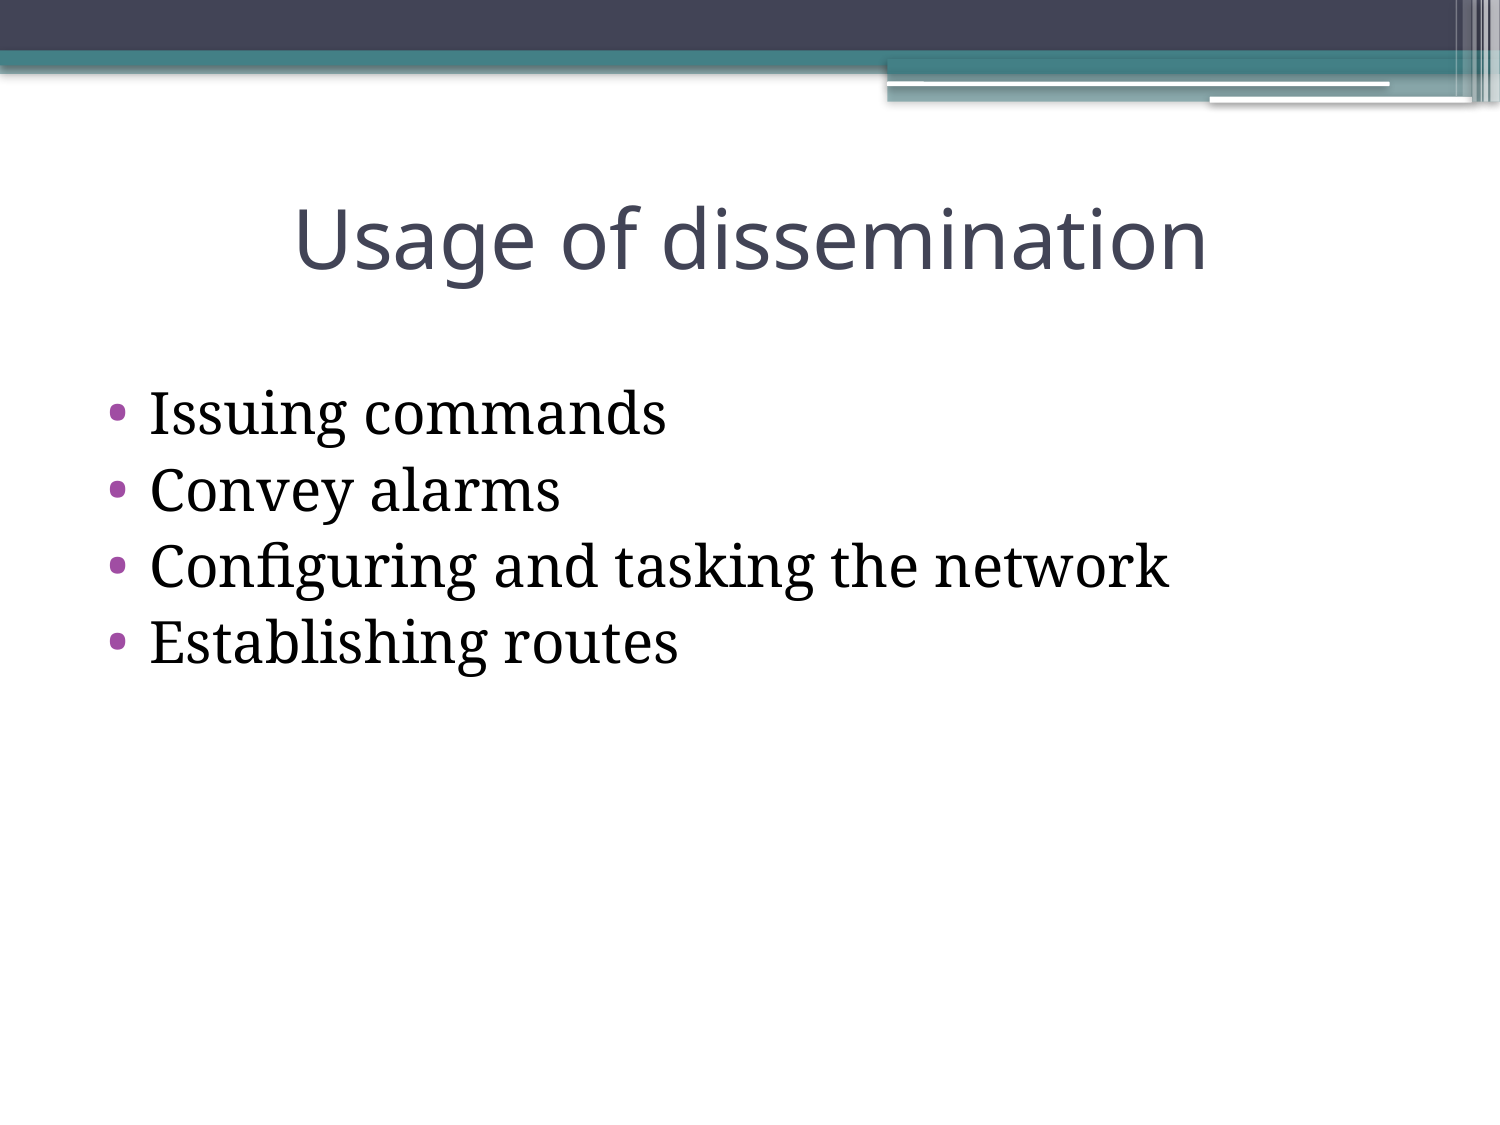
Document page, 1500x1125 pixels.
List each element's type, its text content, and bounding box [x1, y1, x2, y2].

list Issuing commands Convey alarms Configuring and tasking the network Establishing routes [75, 368, 1425, 1079]
title Usage of dissemination [76, 149, 1427, 324]
